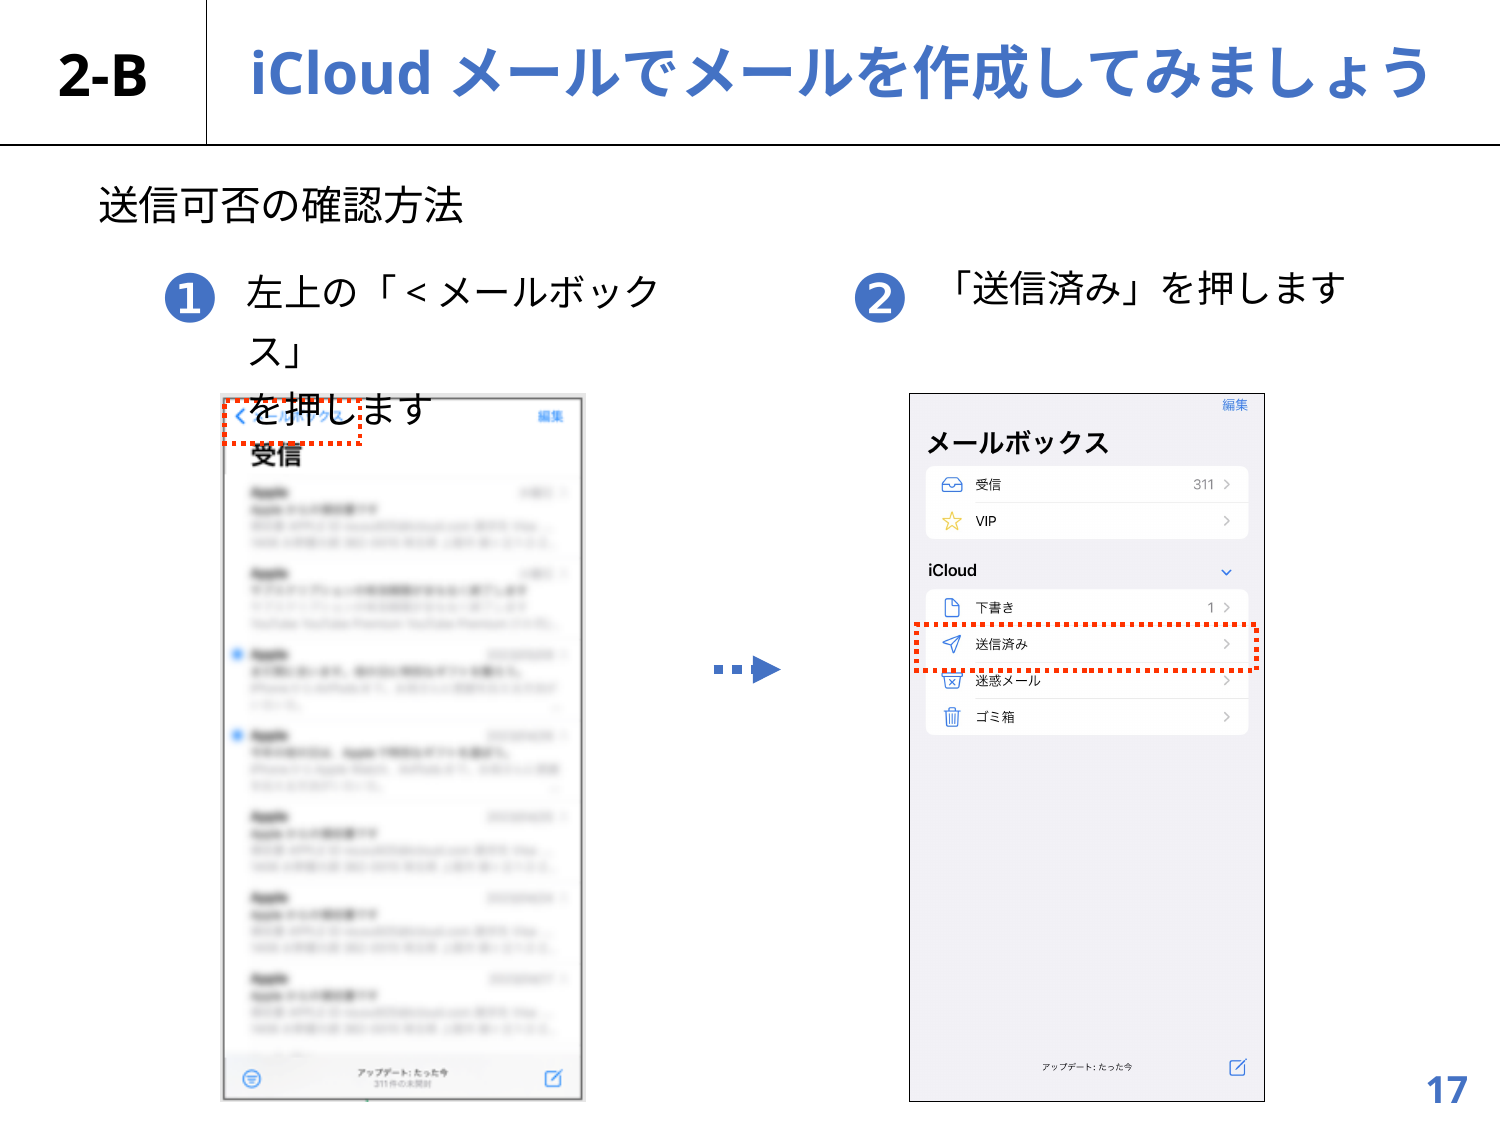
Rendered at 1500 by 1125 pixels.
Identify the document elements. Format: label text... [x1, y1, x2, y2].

text_box ❶ [145, 248, 223, 343]
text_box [909, 393, 1265, 1102]
title 2-B [0, 0, 206, 144]
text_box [220, 393, 586, 1102]
text_box 「送信済み」を押します [919, 244, 1444, 318]
text_box 17 [1399, 1064, 1495, 1112]
text_box iCloudメールでメールを作成してみましょう [230, 24, 1459, 119]
text_box ❷ [835, 248, 924, 343]
text_box 左上の「<メールボックス」 を押します [231, 248, 731, 439]
text_box 送信可否の確認方法 [83, 177, 1459, 237]
